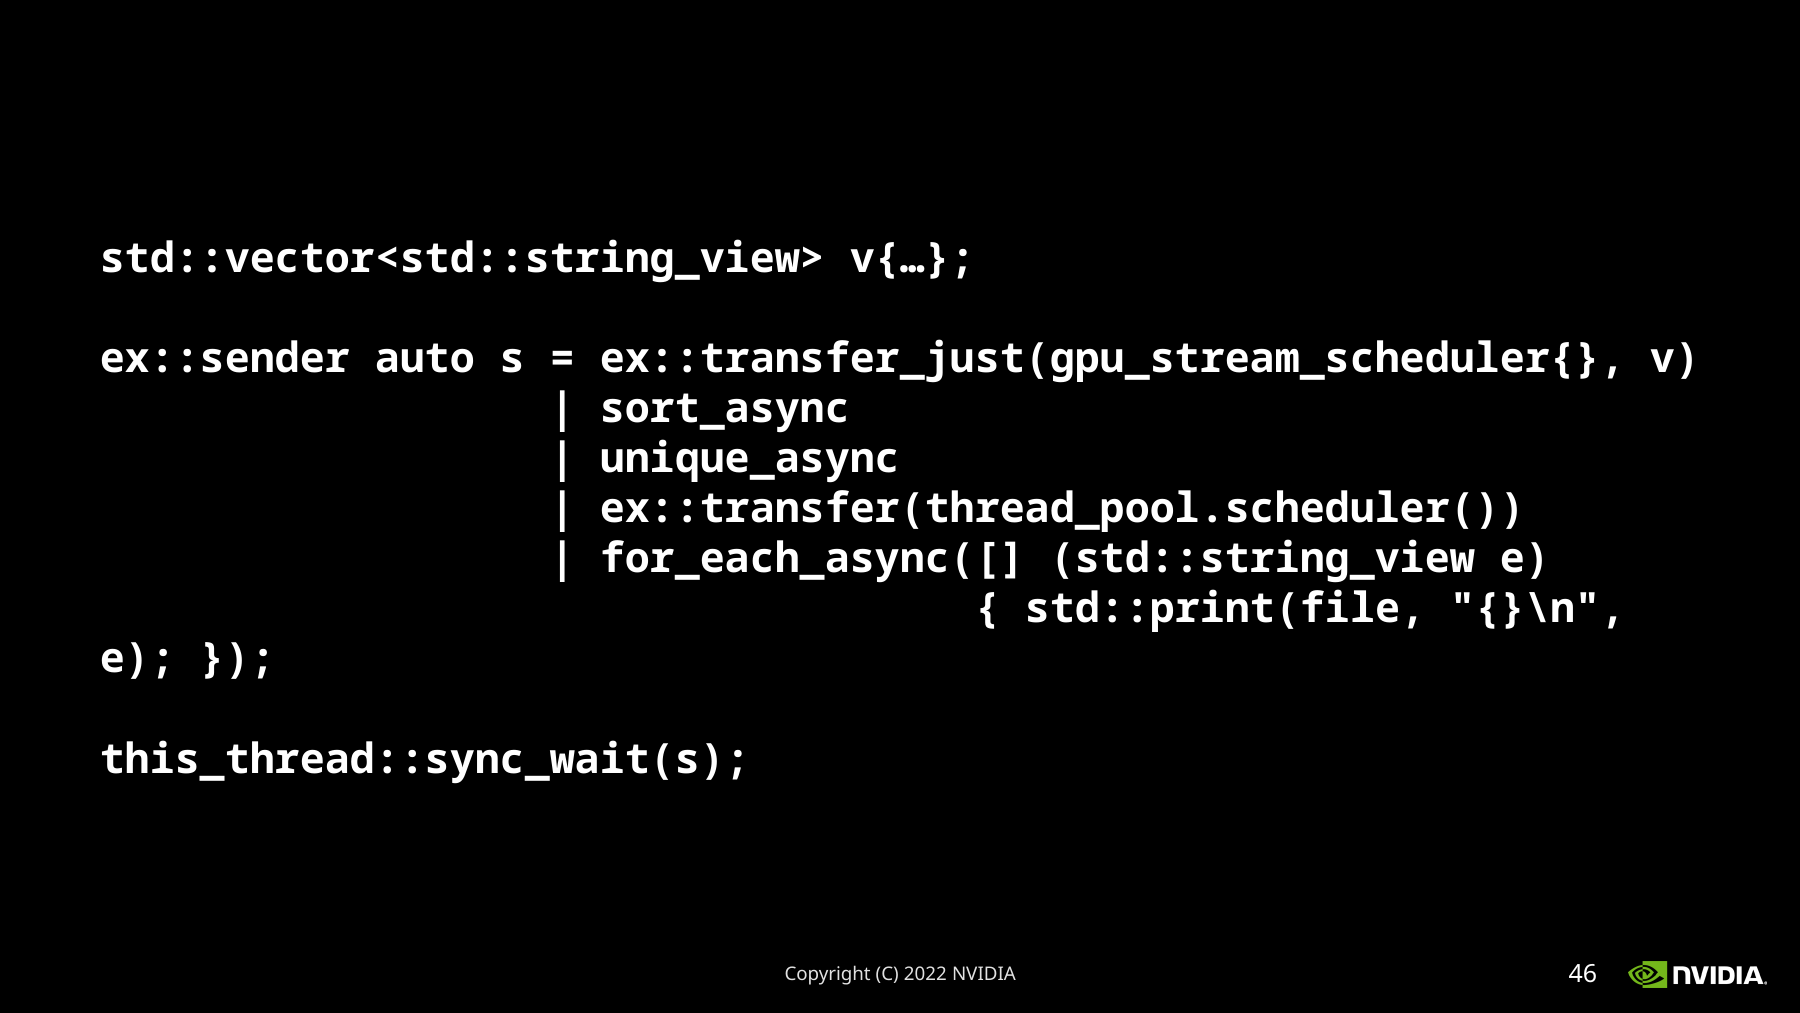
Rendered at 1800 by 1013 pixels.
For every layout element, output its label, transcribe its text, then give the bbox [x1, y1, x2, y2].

picture [1628, 961, 1767, 988]
slide_number 46 [1273, 947, 1613, 1002]
footer Copyright (C) 2022 NVIDIA [594, 947, 1206, 1002]
list std::vector<std::string_view> v{…}; ex::sender auto s = ex::transfer_just(gpu_stream_scheduler{}, v) | sort_async | unique_async | ex::transfer(thread_pool.scheduler()) | for_each_async([] (std::string_view e) { std::print(file, "{}\n", e); }); this_thread::sync_wait(s); [84, 88, 1717, 924]
